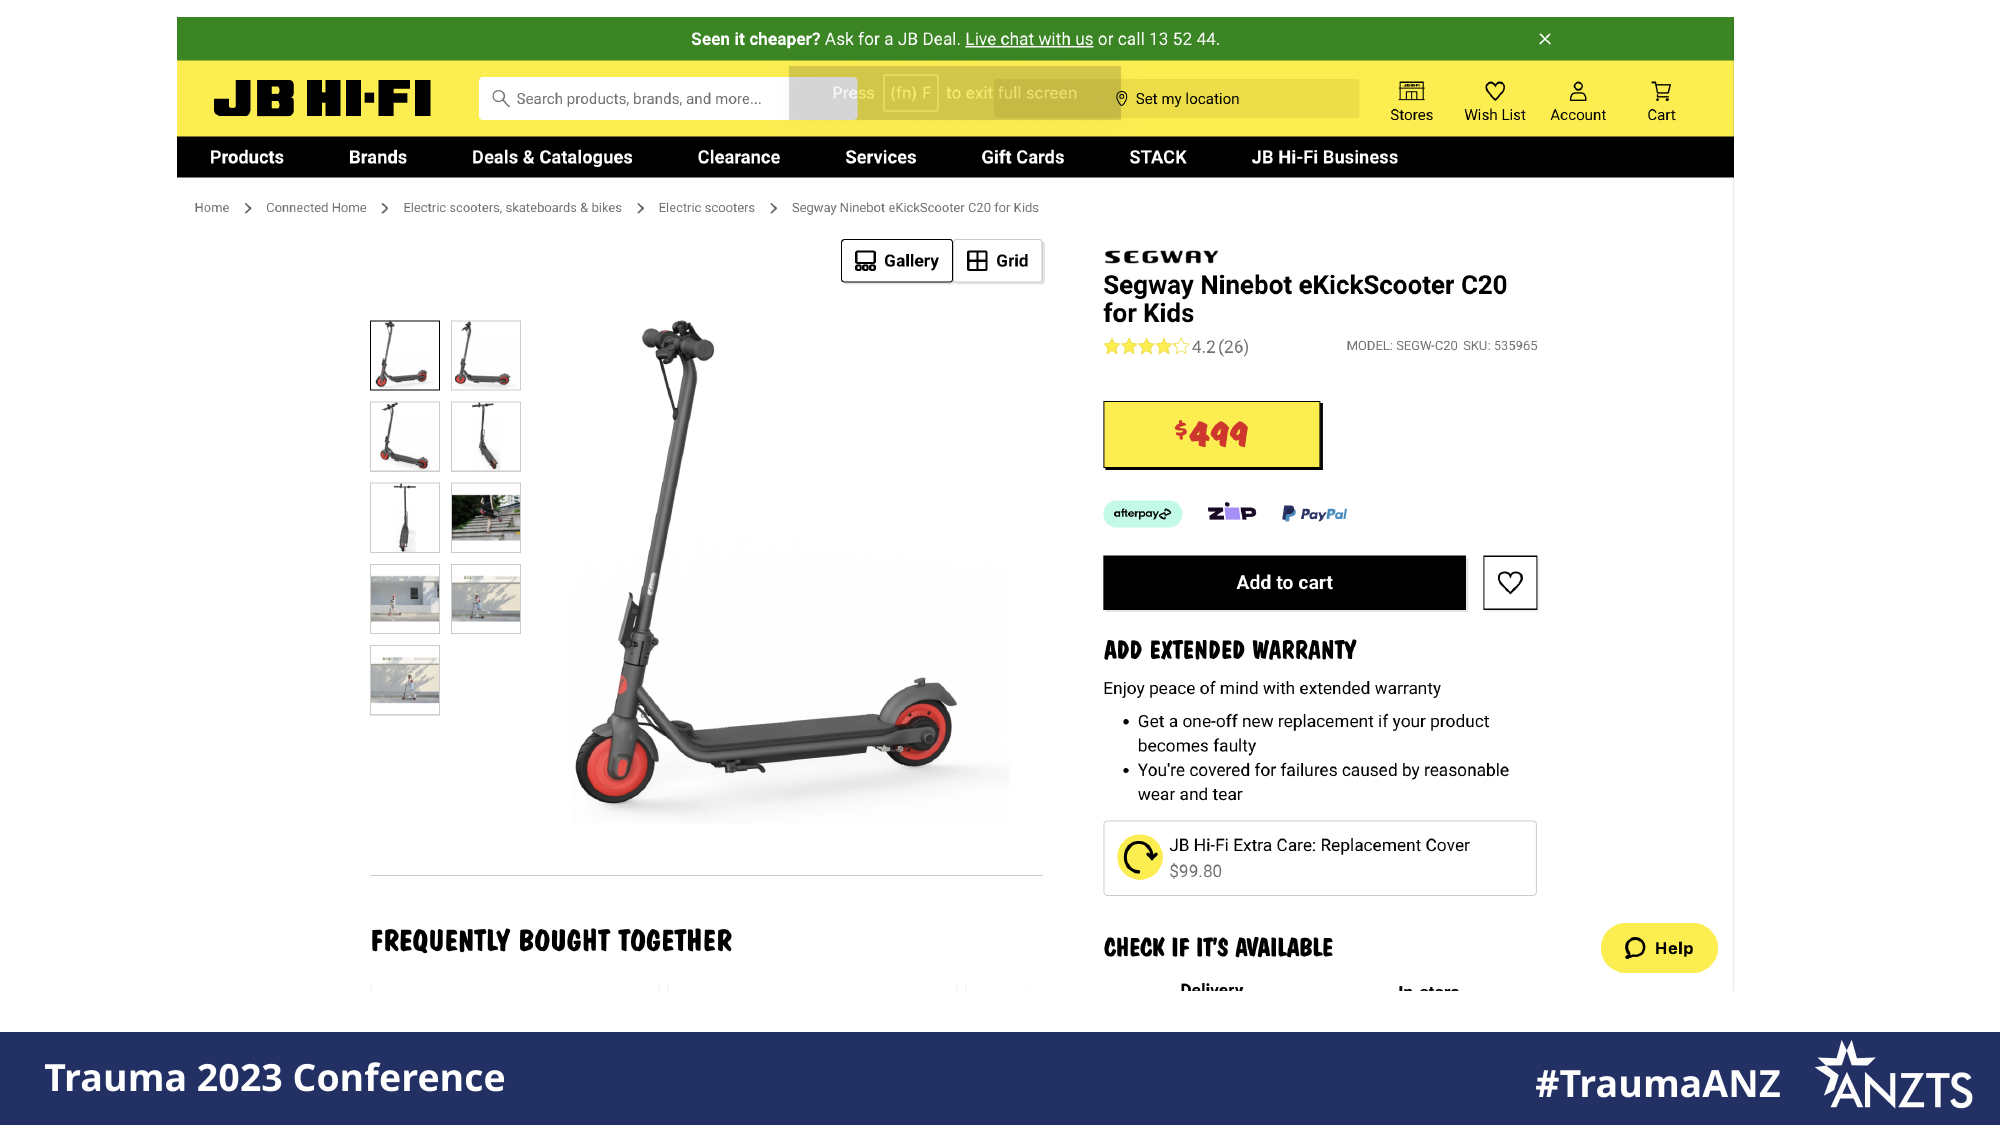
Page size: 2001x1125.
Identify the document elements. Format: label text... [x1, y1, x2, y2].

text_box #TraumaANZ [1520, 1053, 1814, 1113]
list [177, 17, 1734, 991]
text_box Trauma 2023 Conference [29, 1046, 1208, 1107]
text_box [0, 1032, 2000, 1125]
picture [1814, 1034, 1973, 1114]
